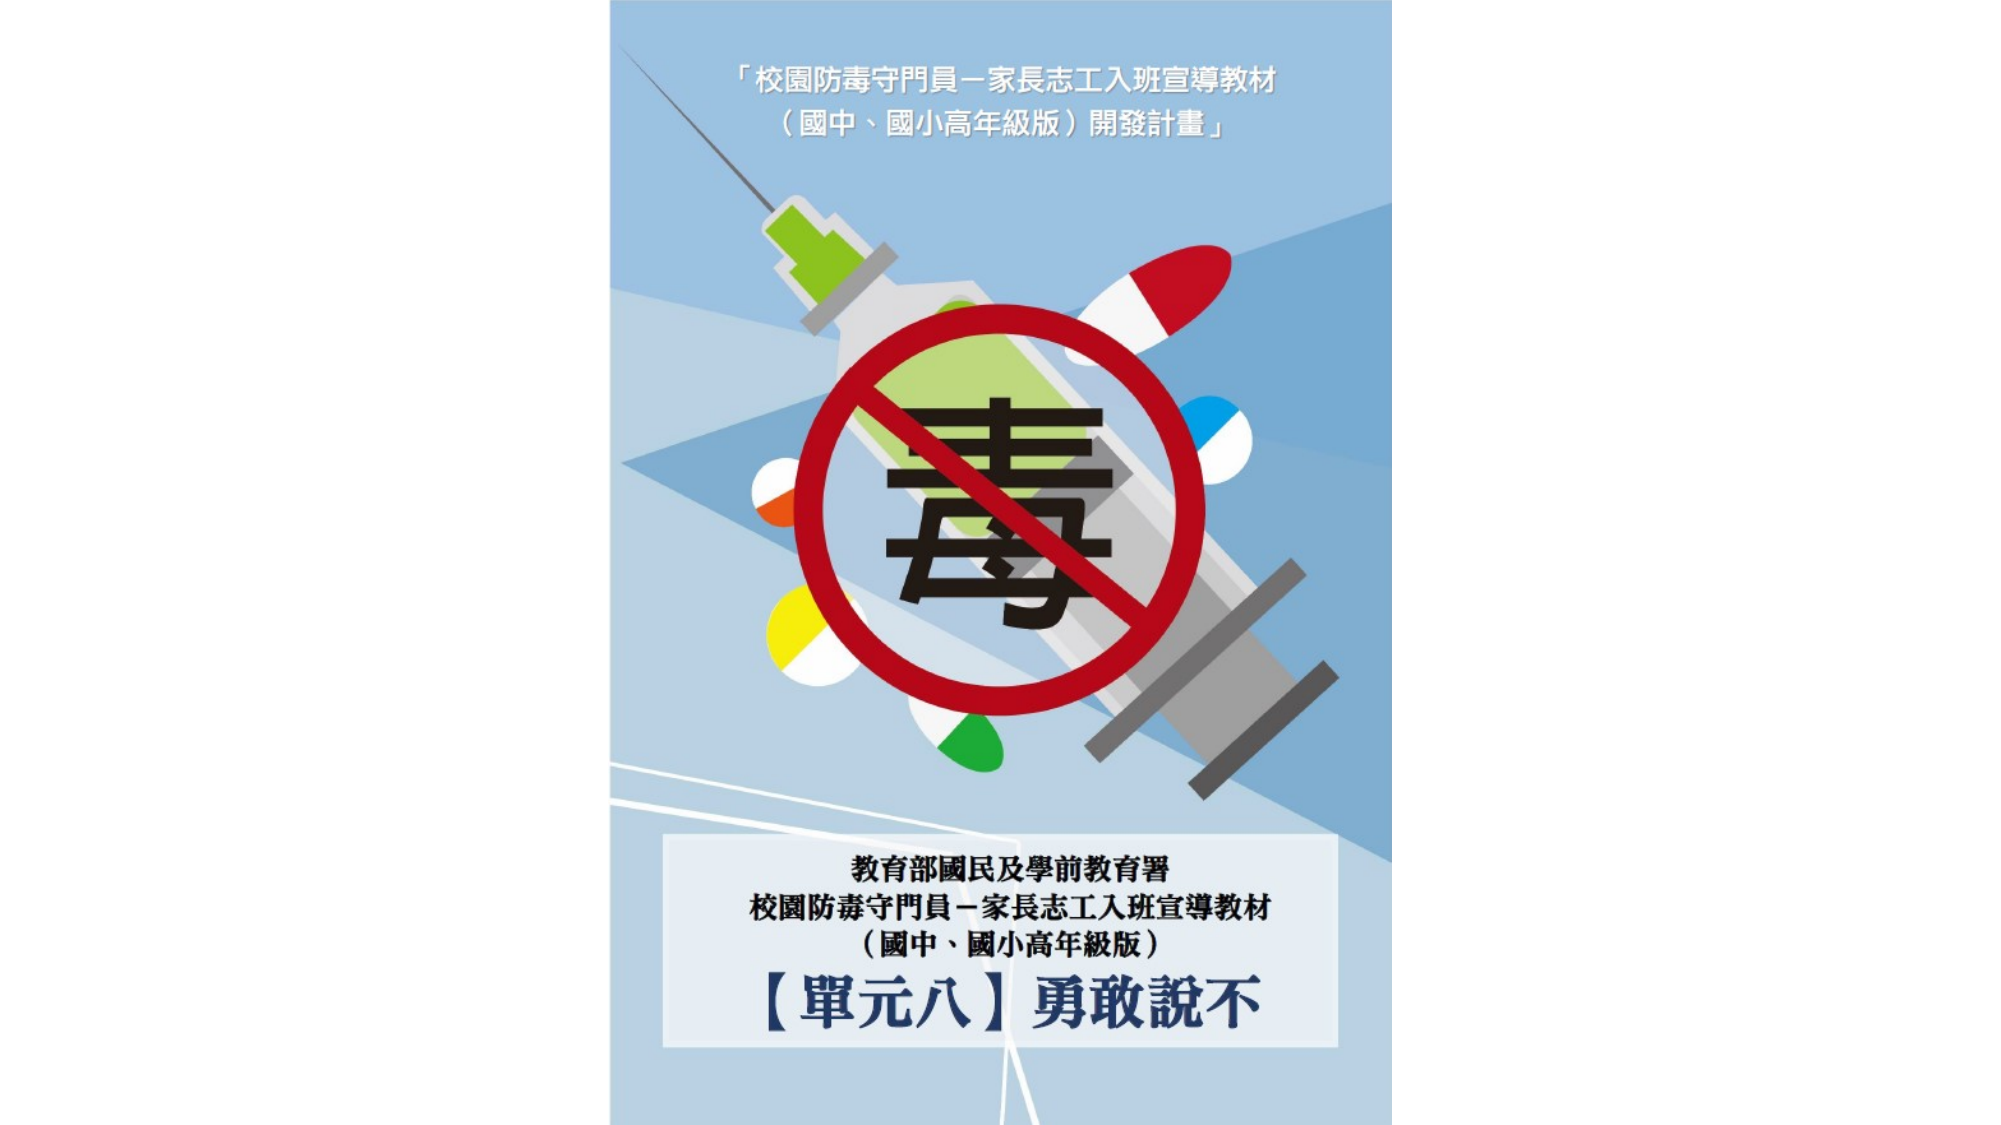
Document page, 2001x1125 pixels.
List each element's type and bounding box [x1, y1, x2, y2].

picture [608, 0, 1392, 1125]
